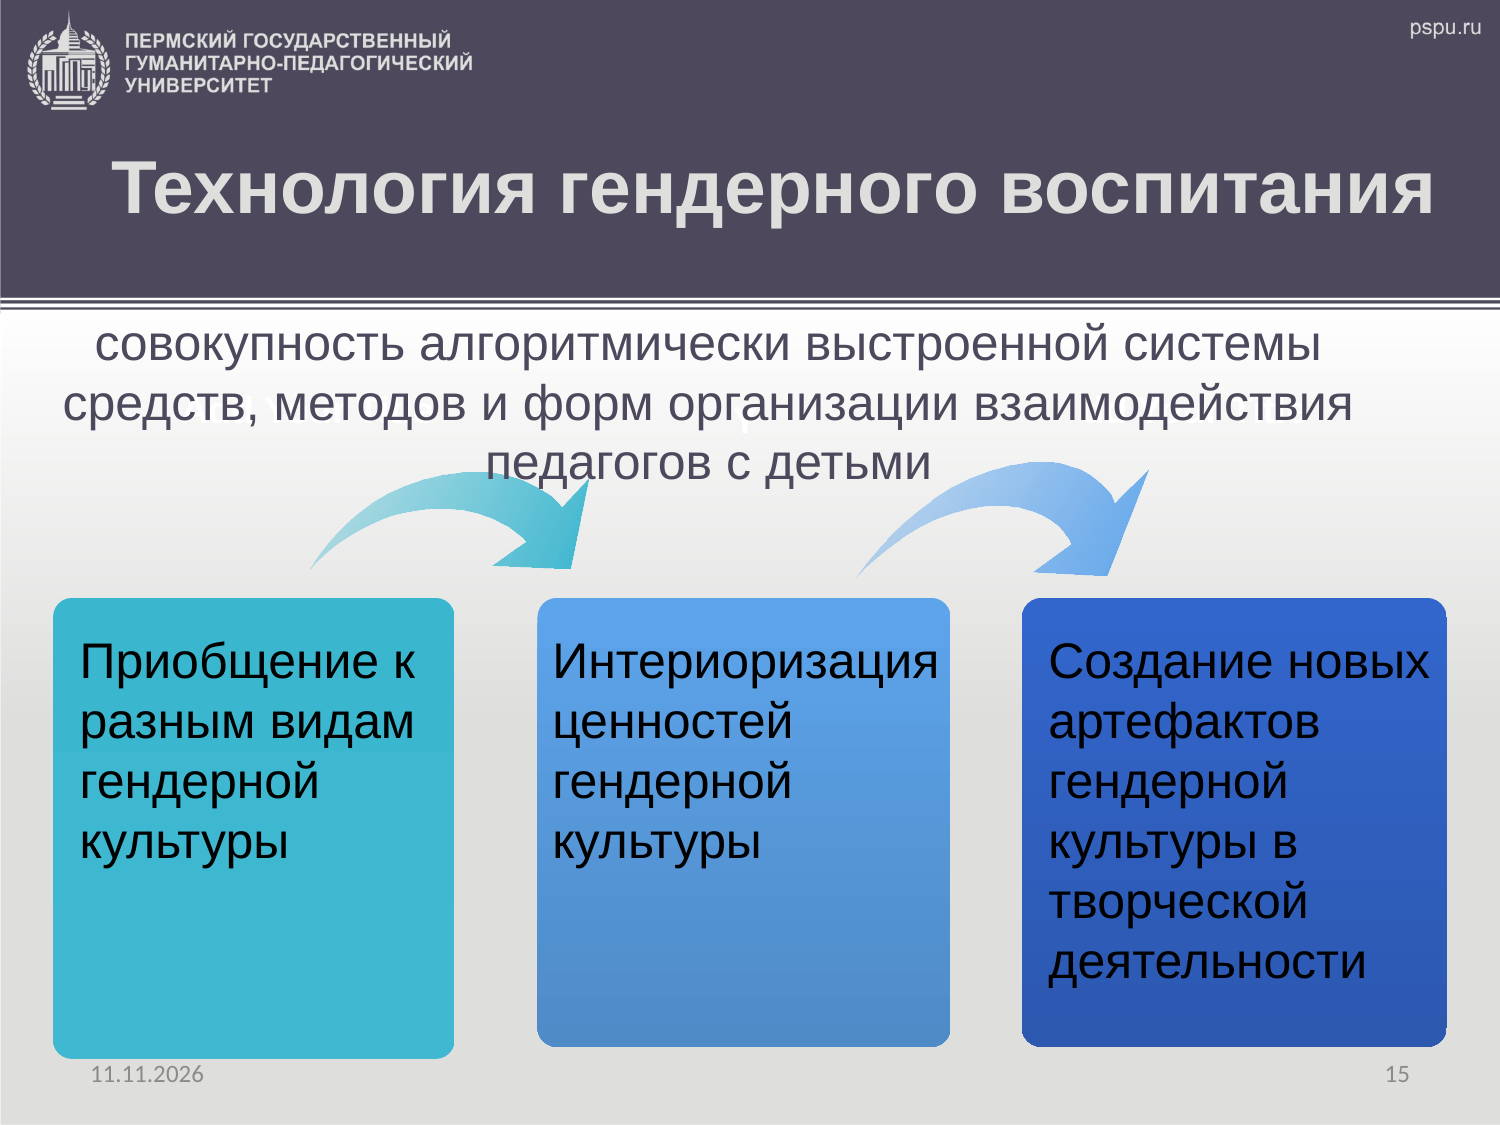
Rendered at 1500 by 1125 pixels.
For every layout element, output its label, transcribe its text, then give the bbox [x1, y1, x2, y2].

text_box [537, 597, 951, 621]
text_box [855, 498, 1138, 578]
text_box Приобщение к разным видам гендерной культуры [64, 621, 443, 877]
text_box [53, 597, 455, 1059]
text_box Интериоризация ценностей гендерной культуры [537, 621, 987, 877]
picture [0, 0, 1500, 1125]
text_box [309, 498, 585, 570]
title Технология гендерного воспитания [76, 89, 1471, 278]
text_box [1021, 597, 1447, 1047]
text_box Создание новых артефактов гендерной культуры в творческой деятельности [1033, 621, 1467, 997]
text_box [537, 877, 951, 1047]
text_box совокупность алгоритмически выстроенной системы средств, методов и форм организации взаимодействия педагогов с детьми [41, 302, 1376, 498]
slide_number 15 [1074, 1047, 1425, 1103]
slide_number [75, 1059, 425, 1103]
